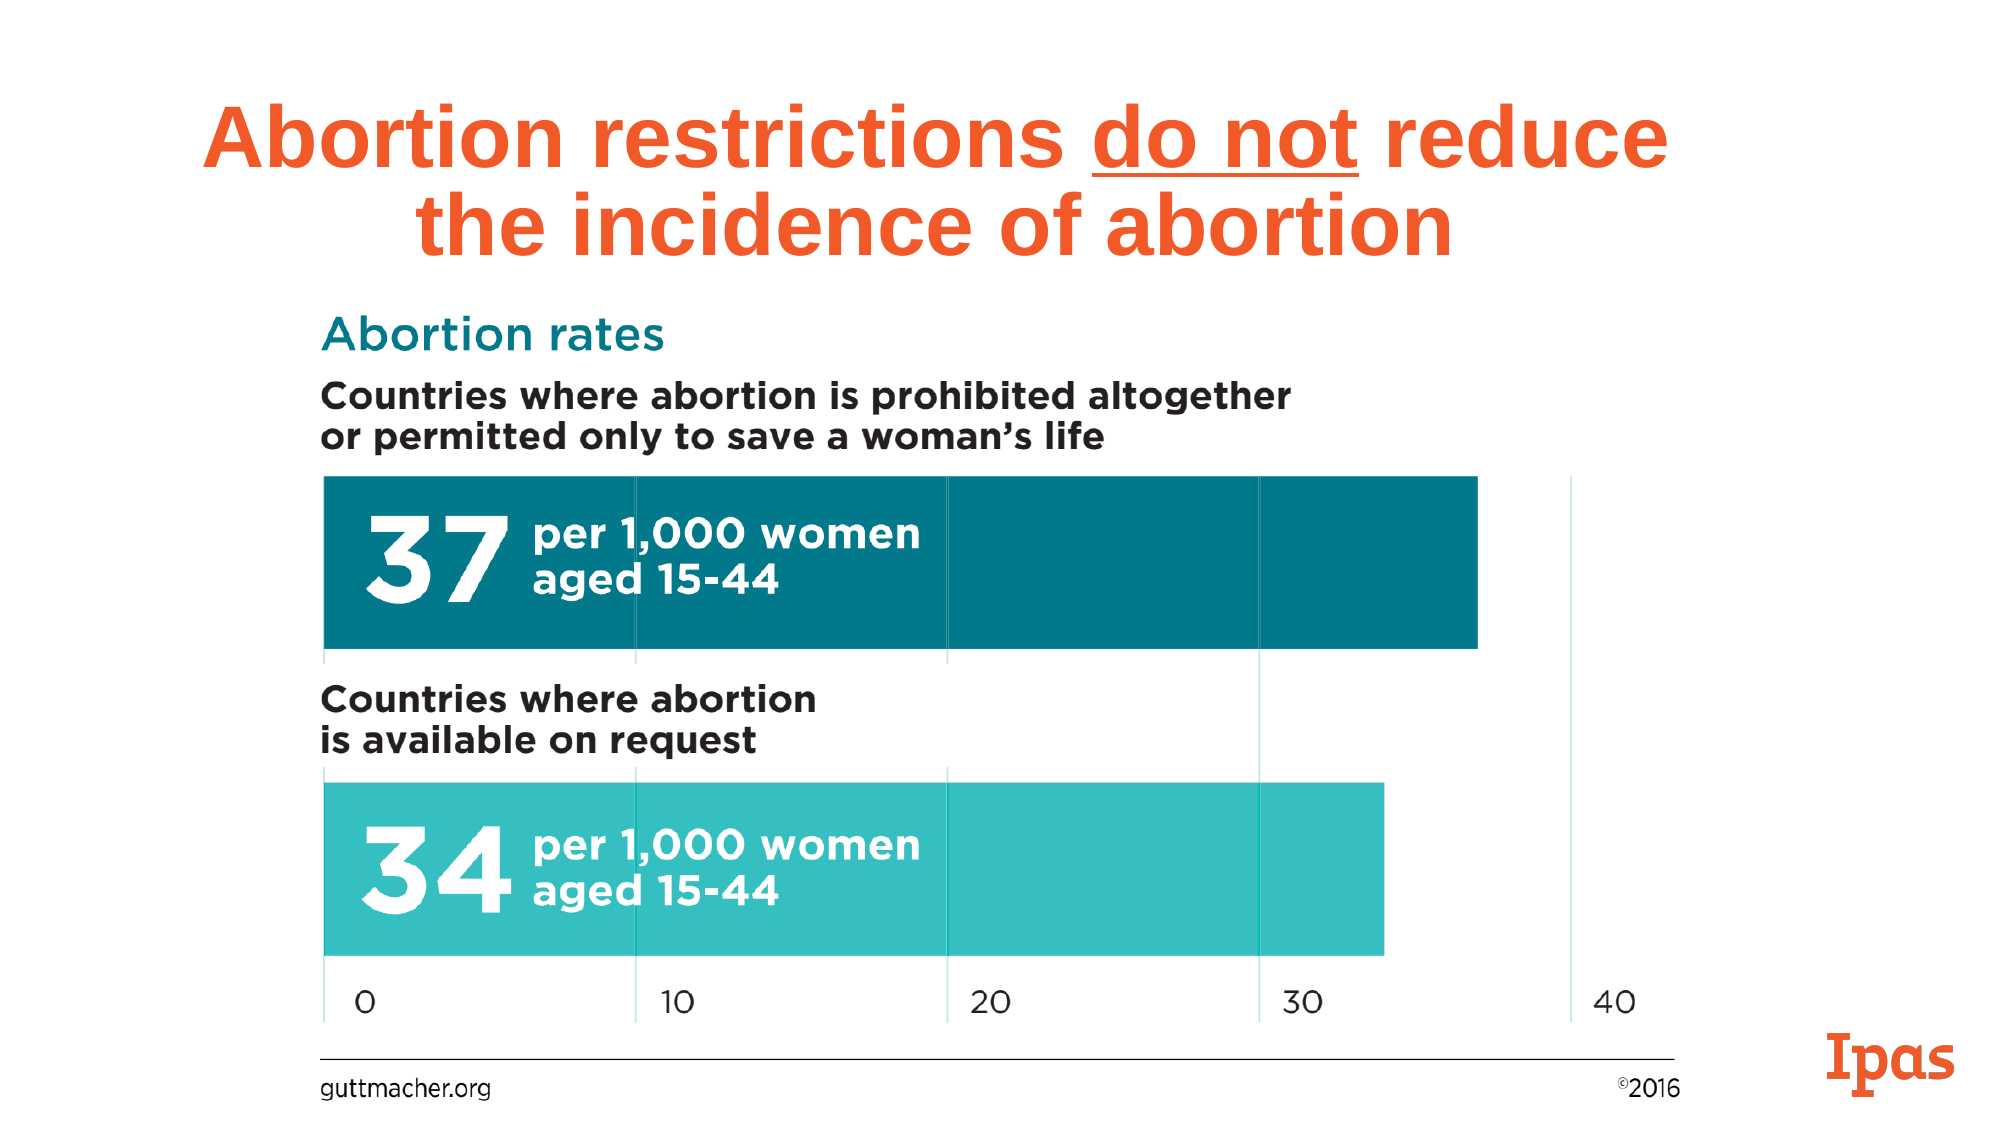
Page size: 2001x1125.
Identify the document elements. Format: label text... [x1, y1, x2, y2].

title Abortion restrictions do not reduce the incidence of abortion [138, 60, 1735, 312]
picture [277, 307, 1723, 1125]
picture [1827, 1033, 1954, 1097]
